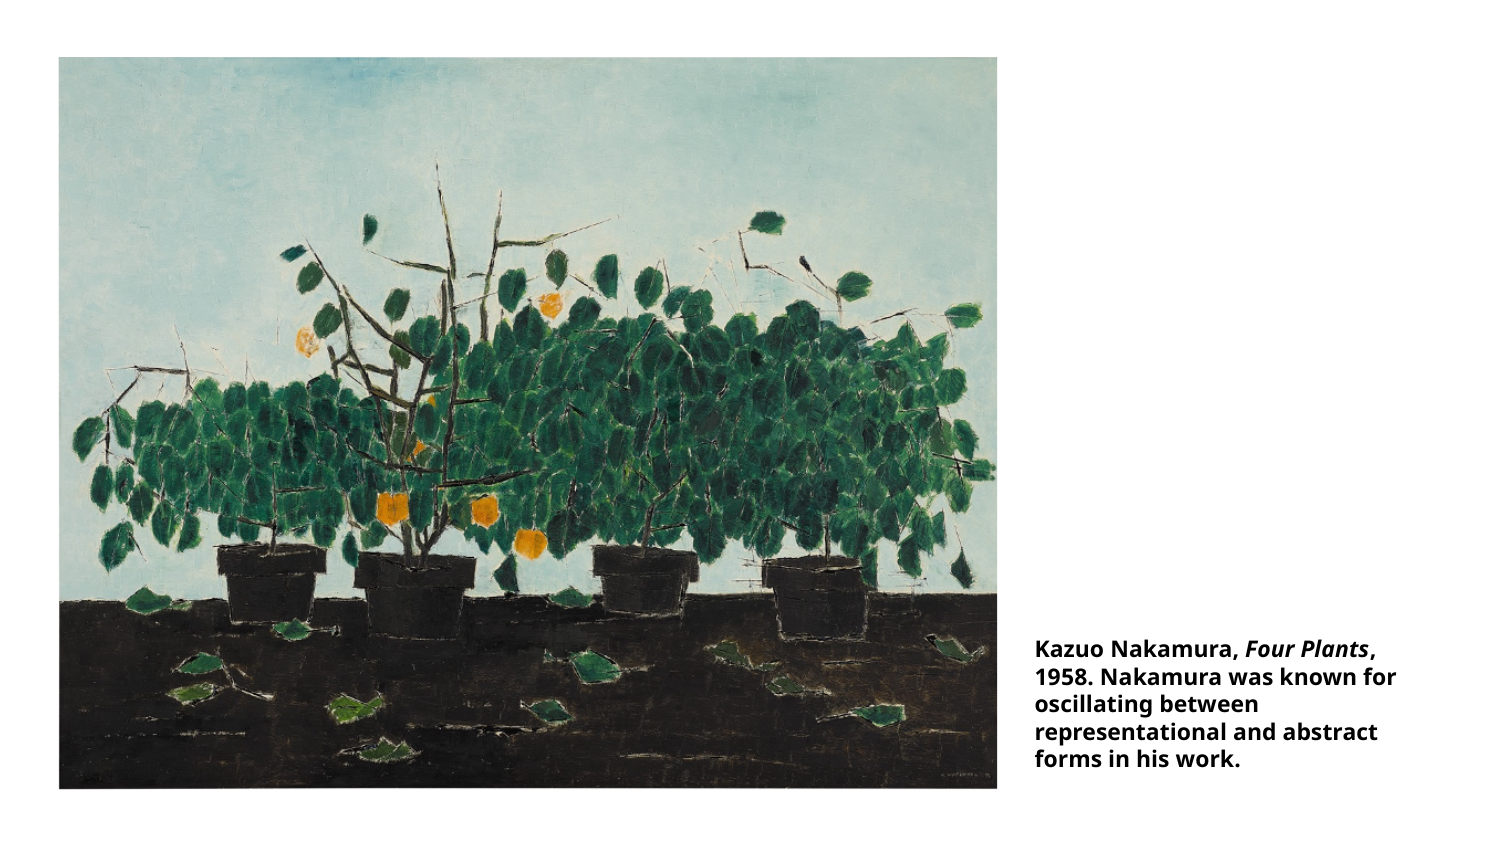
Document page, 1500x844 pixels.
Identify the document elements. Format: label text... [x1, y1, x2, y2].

picture [58, 57, 998, 790]
text_box Kazuo Nakamura, Four Plants, 1958. Nakamura was known for oscillating between representational and abstract forms in his work. [1019, 620, 1416, 788]
